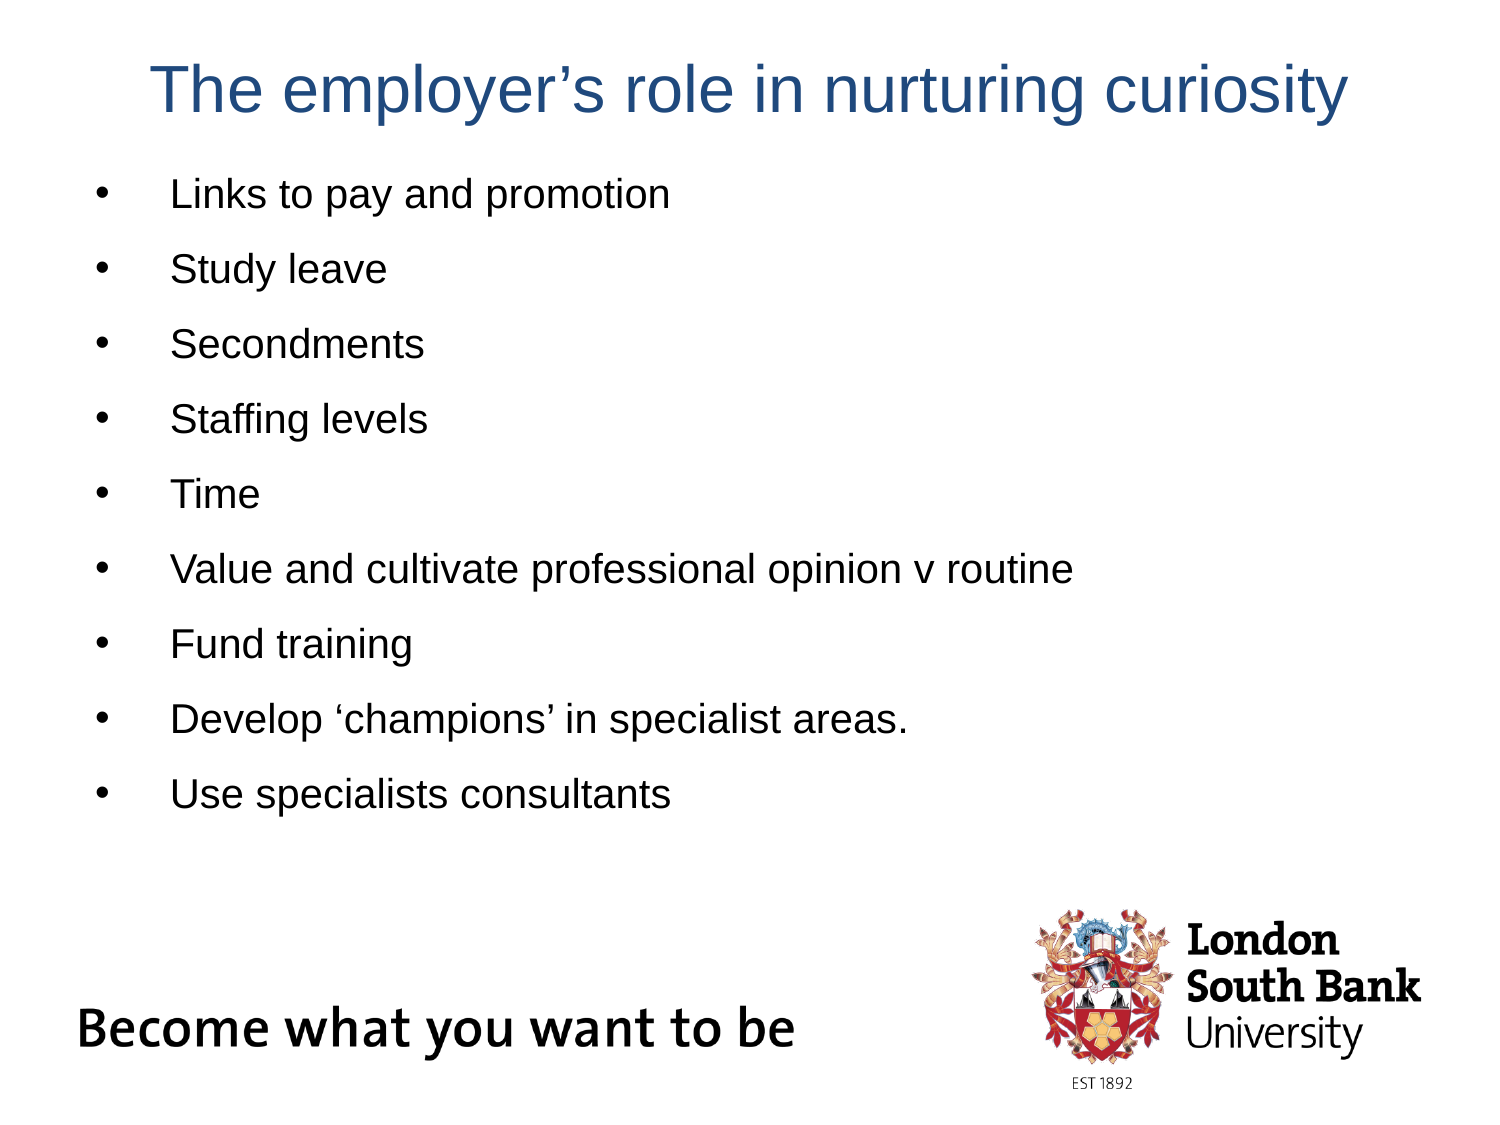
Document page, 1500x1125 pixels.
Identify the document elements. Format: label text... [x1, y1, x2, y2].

picture [78, 1004, 799, 1061]
list Links to pay and promotion Study leave Secondments Staffing levels Time Value and cultivate professional opinion v routine Fund training Develop ‘champions’ in specialist areas. Use specialists consultants [74, 156, 1426, 927]
picture [1030, 927, 1422, 1091]
title The employer’s role in nurturing curiosity [74, 44, 1426, 128]
